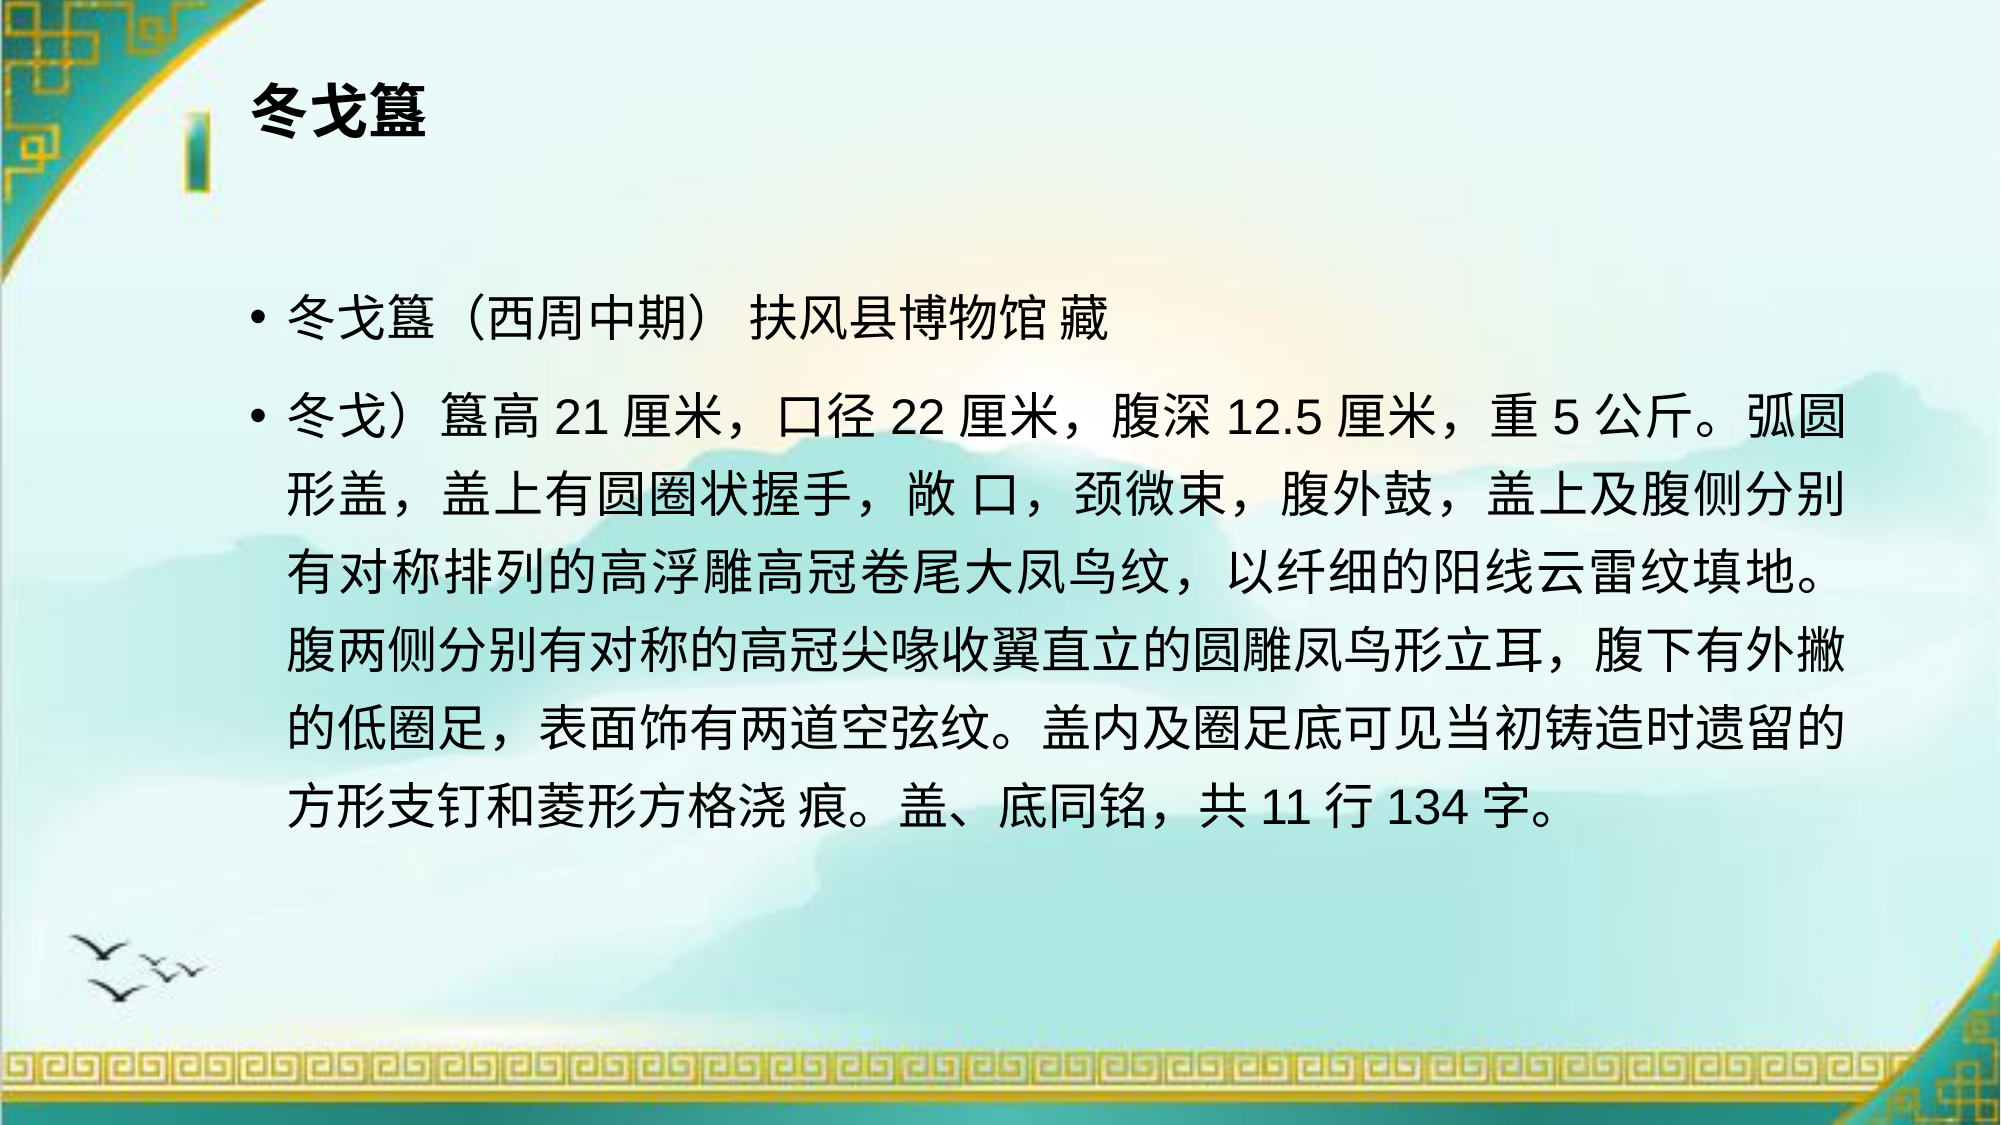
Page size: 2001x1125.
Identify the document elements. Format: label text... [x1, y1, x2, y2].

picture [0, 0, 2001, 1125]
list 冬戈簋（西周中期） 扶风县博物馆 藏 冬戈）簋高21厘米，口径22厘米，腹深12.5厘米，重5公斤。弧圆形盖，盖上有圆圈状握手，敞 口，颈微束，腹外鼓，盖上及腹侧分别有对称排列的高浮雕高冠卷尾大凤鸟纹，以纤细的阳线云雷纹填地。 腹两侧分别有对称的高冠尖喙收翼直立的圆雕凤鸟形立耳，腹下有外撇的低圈足，表面饰有两道空弦纹。盖内及圈足底可见当初铸造时遗留的方形支钉和菱形方格浇 痕。盖、底同铭，共11行134字。 [234, 260, 1863, 1014]
title 冬戈簋 [234, 74, 1863, 227]
